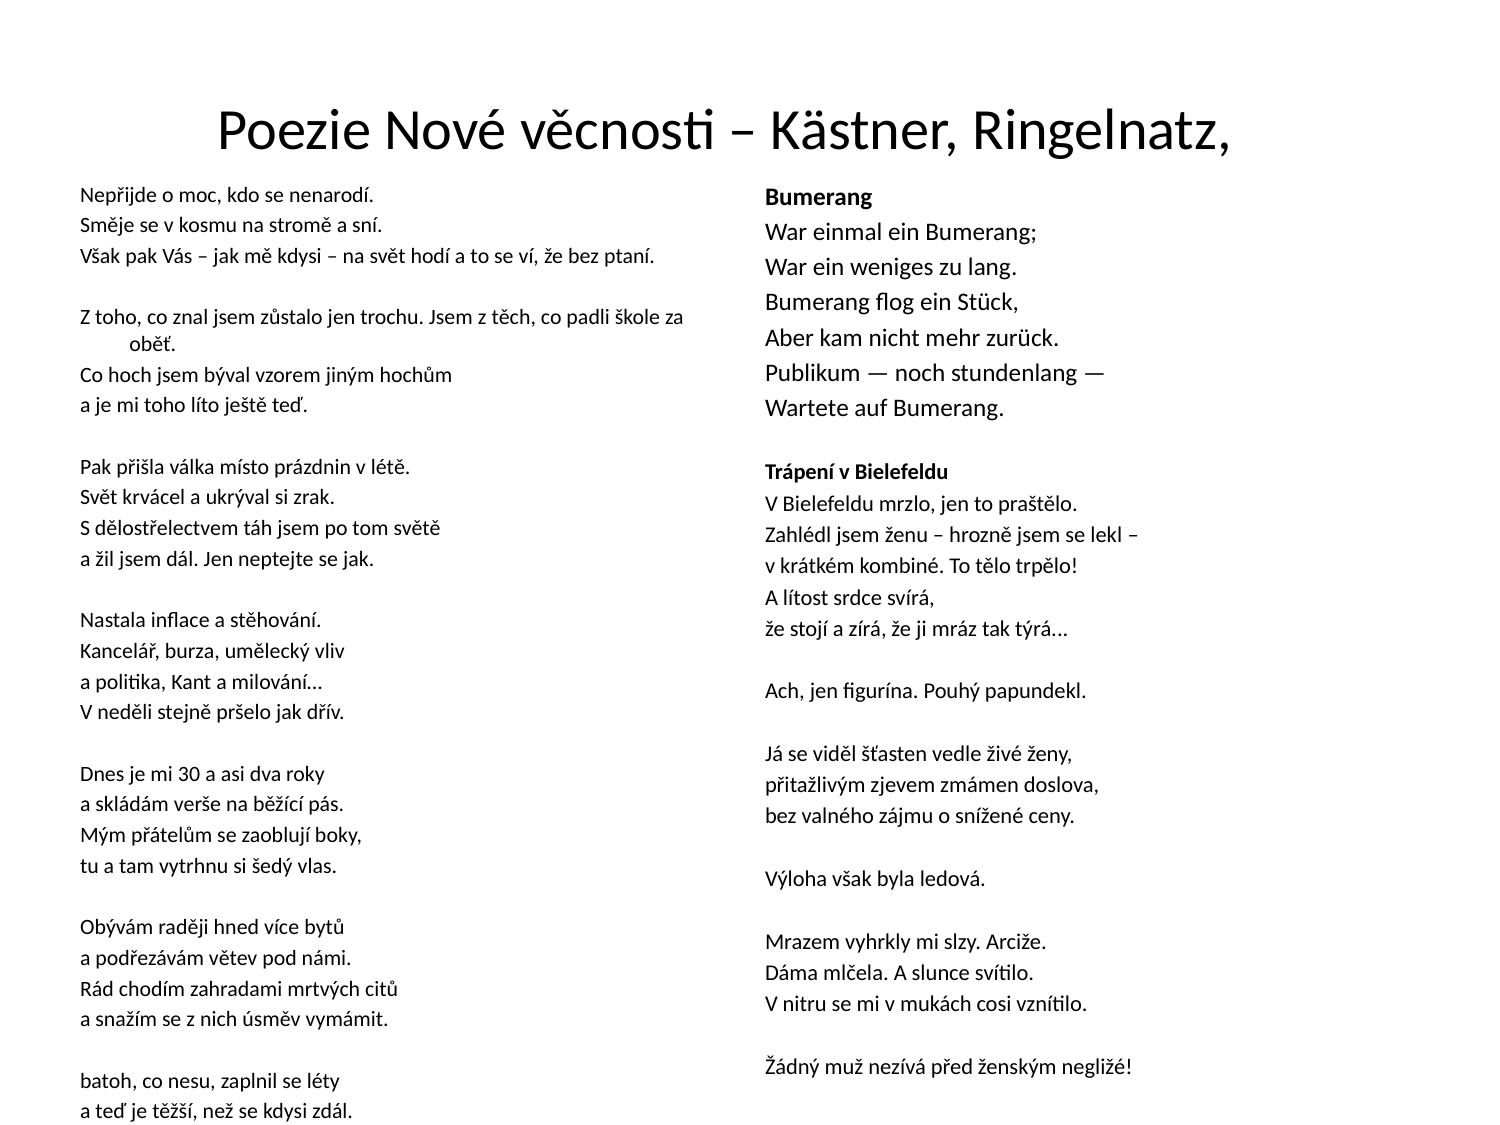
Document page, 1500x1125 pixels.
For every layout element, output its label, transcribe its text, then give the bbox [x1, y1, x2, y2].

list Bumerang War einmal ein Bumerang; War ein weniges zu lang. Bumerang flog ein Stück, Aber kam nicht mehr zurück. Publikum — noch stundenlang — Wartete auf Bumerang. Trápení v Bielefeldu V Bielefeldu mrzlo, jen to praštělo. Zahlédl jsem ženu – hrozně jsem se lekl – v krátkém kombiné. To tělo trpělo! A lítost srdce svírá, že stojí a zírá, že ji mráz tak týrá... Ach, jen figurína. Pouhý papundekl. Já se viděl šťasten vedle živé ženy, přitažlivým zjevem zmámen doslova, bez valného zájmu o snížené ceny. Výloha však byla ledová. Mrazem vyhrkly mi slzy. Arciže. Dáma mlčela. A slunce svítilo. V nitru se mi v mukách cosi vznítilo. Žádný muž nezívá před ženským negližé! [750, 172, 1436, 1094]
title Poezie Nové věcnosti – Kästner, Ringelnatz, [75, 45, 1388, 209]
list Nepřijde o moc, kdo se nenarodí. Směje se v kosmu na stromě a sní. Však pak Vás – jak mě kdysi – na svět hodí a to se ví, že bez ptaní. Z toho, co znal jsem zůstalo jen trochu. Jsem z těch, co padli škole za oběť. Co hoch jsem býval vzorem jiným hochům a je mi toho líto ještě teď. Pak přišla válka místo prázdnin v létě. Svět krvácel a ukrýval si zrak. S dělostřelectvem táh jsem po tom světě a žil jsem dál. Jen neptejte se jak. Nastala inflace a stěhování. Kancelář, burza, umělecký vliv a politika, Kant a milování… V neděli stejně pršelo jak dřív. Dnes je mi 30 a asi dva roky a skládám verše na běžící pás. Mým přátelům se zaoblují boky, tu a tam vytrhnu si šedý vlas. Obývám raději hned více bytů a podřezávám větev pod námi. Rád chodím zahradami mrtvých citů a snažím se z nich úsměv vymámit. batoh, co nesu, zaplnil se léty a teď je těžší, než se kdysi zdál. A když to shrnu do jediné věty: Přišel jsem na svět, přesto žiju dál. [64, 172, 703, 1125]
